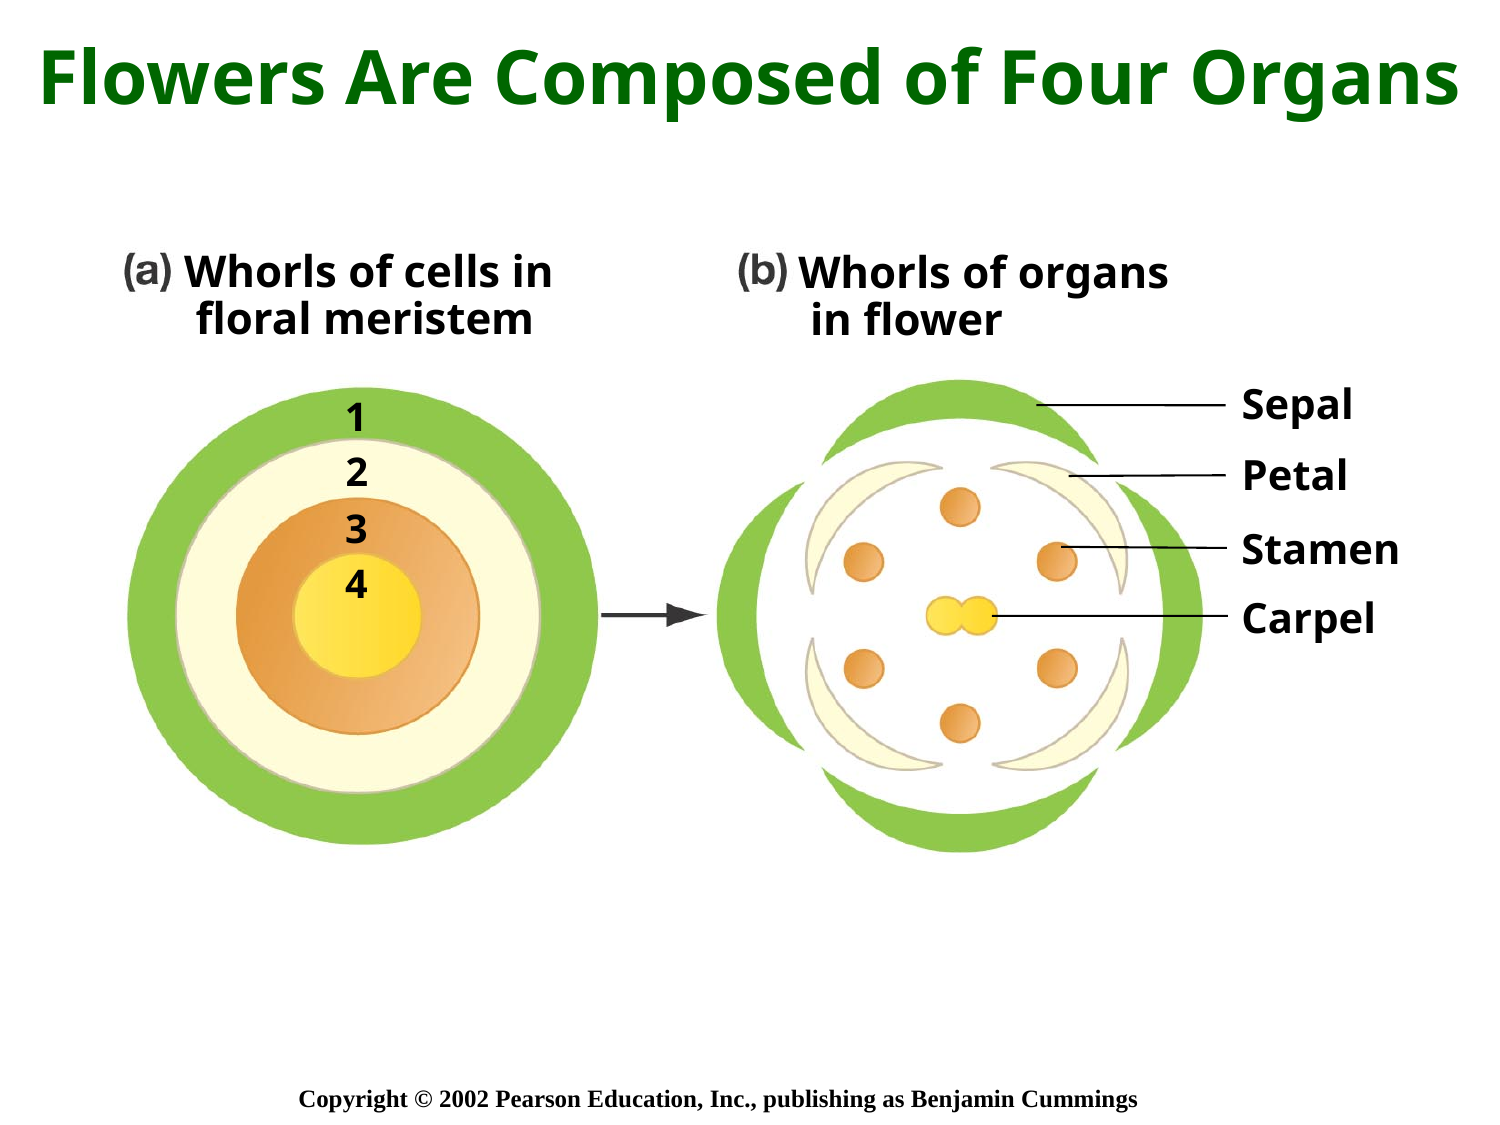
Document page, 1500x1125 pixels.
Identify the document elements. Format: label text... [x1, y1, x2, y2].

title Flowers Are Composed of Four Organs [0, 0, 1500, 150]
text_box Copyright © 2002 Pearson Education, Inc., publishing as Benjamin Cummings [162, 1074, 1275, 1113]
picture [116, 247, 1392, 861]
